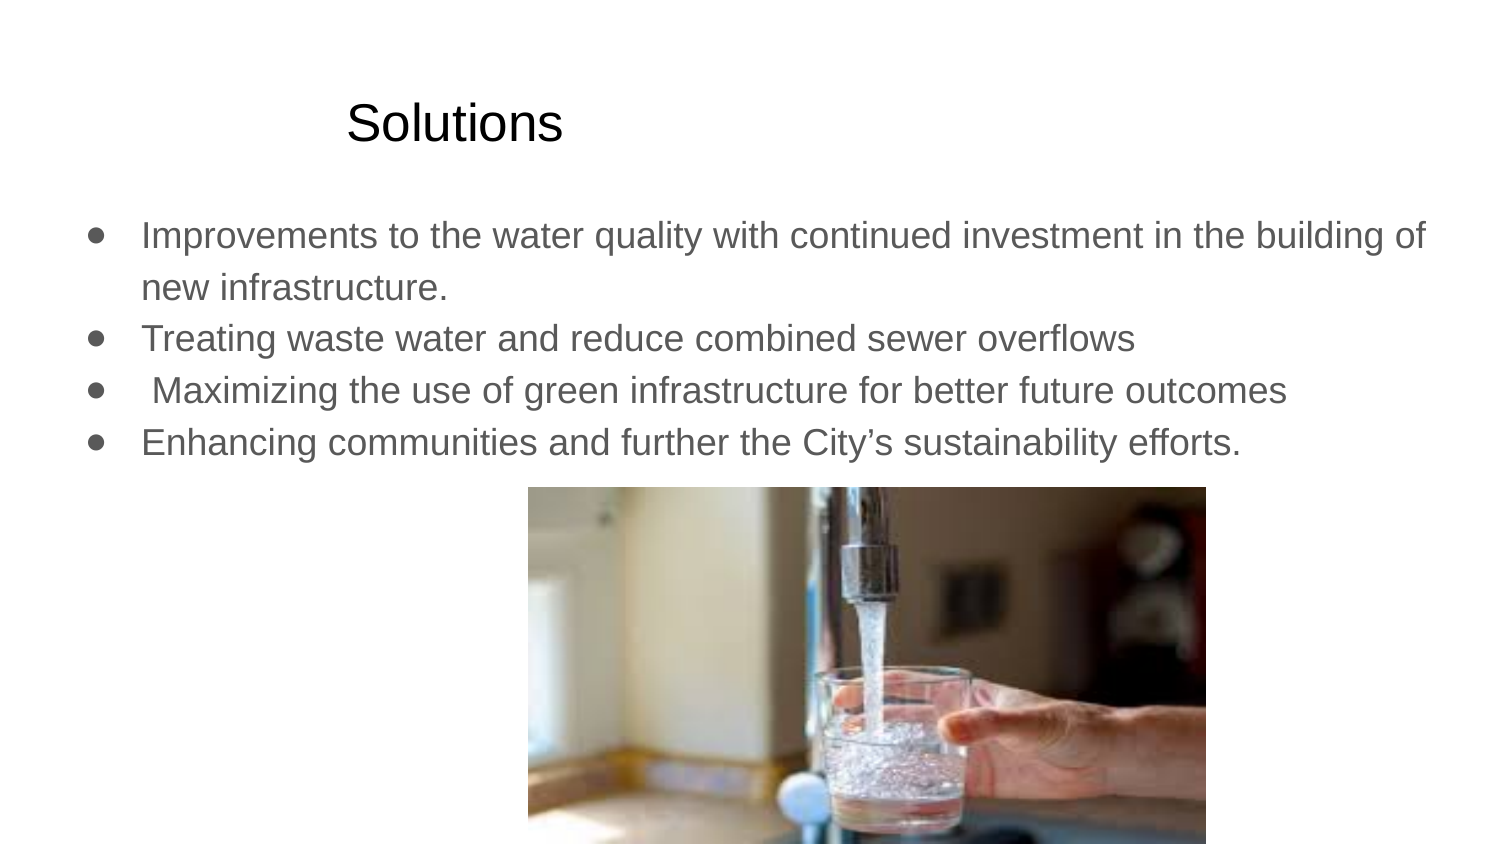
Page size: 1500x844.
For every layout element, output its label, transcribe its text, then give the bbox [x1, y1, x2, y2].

picture [528, 487, 1207, 844]
title Solutions [51, 72, 1449, 167]
list Improvements to the water quality with continued investment in the building of new infrastructure. Treating waste water and reduce combined sewer overflows Maximizing the use of green infrastructure for better future outcomes Enhancing communities and further the City’s sustainability efforts. [51, 189, 1449, 750]
